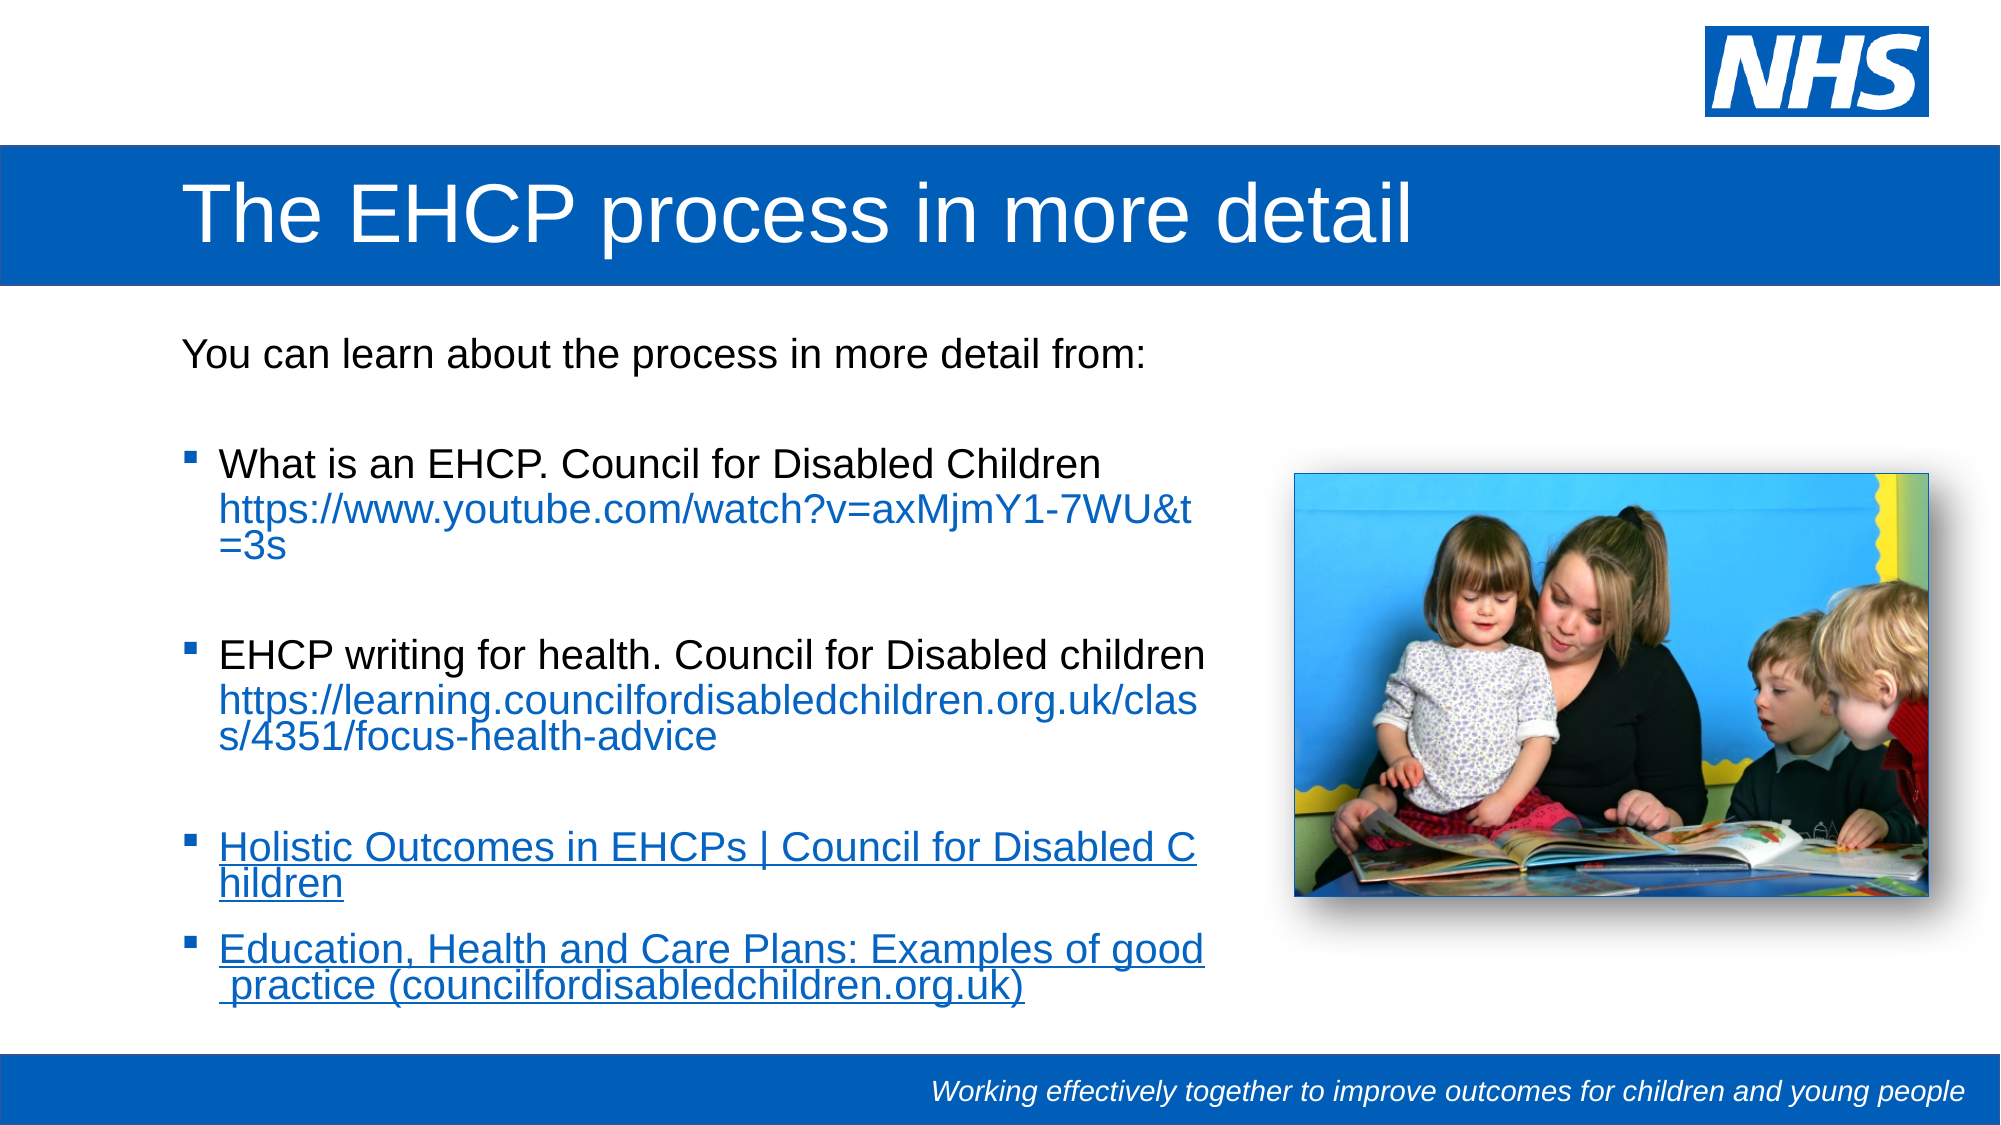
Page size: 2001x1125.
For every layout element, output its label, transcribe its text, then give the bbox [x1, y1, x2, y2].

text_box [1834, 145, 2000, 286]
title The EHCP process in more detail [166, 118, 1834, 313]
text_box [0, 145, 166, 286]
text_box [0, 1054, 2000, 1125]
list You can learn about the process in more detail from: What is an EHCP. Council for Disabled Children https://www.youtube.com/watch?v=axMjmY1-7WU&t=3s EHCP writing for health. Council for Disabled children https://learning.councilfordisabledchildren.org.uk/class/4351/focus-health-advice Holistic Outcomes in EHCPs | Council for Disabled Children Education, Health and Care Plans: Examples of good practice (councilfordisabledchildren.org.uk) [166, 325, 1231, 1024]
text_box Working effectively together to improve outcomes for children and young people [916, 1064, 2000, 1115]
picture [1705, 26, 1929, 117]
picture [1294, 473, 1929, 897]
